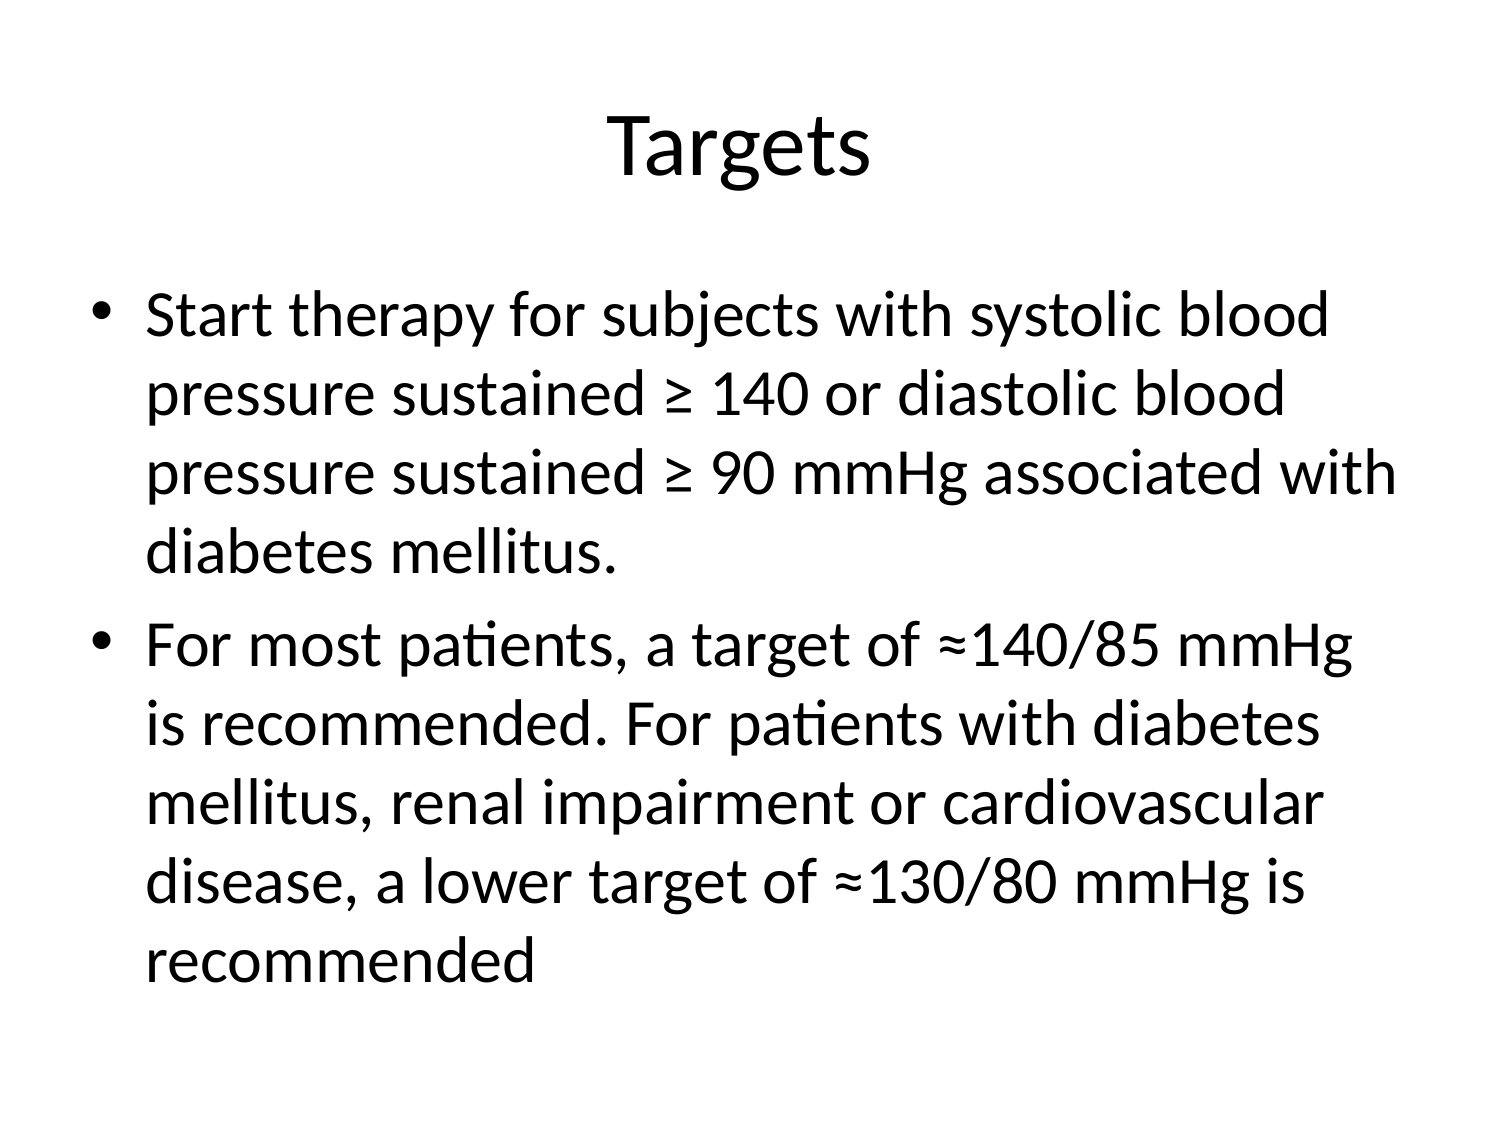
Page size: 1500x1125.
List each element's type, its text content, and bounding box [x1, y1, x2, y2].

list Start therapy for subjects with systolic blood pressure sustained ≥ 140 or diastolic blood pressure sustained ≥ 90 mmHg associated with diabetes mellitus. For most patients, a target of ≈140/85 mmHg is recommended. For patients with diabetes mellitus, renal impairment or cardiovascular disease, a lower target of ≈130/80 mmHg is recommended [75, 262, 1425, 1005]
title Targets [75, 45, 1425, 233]
